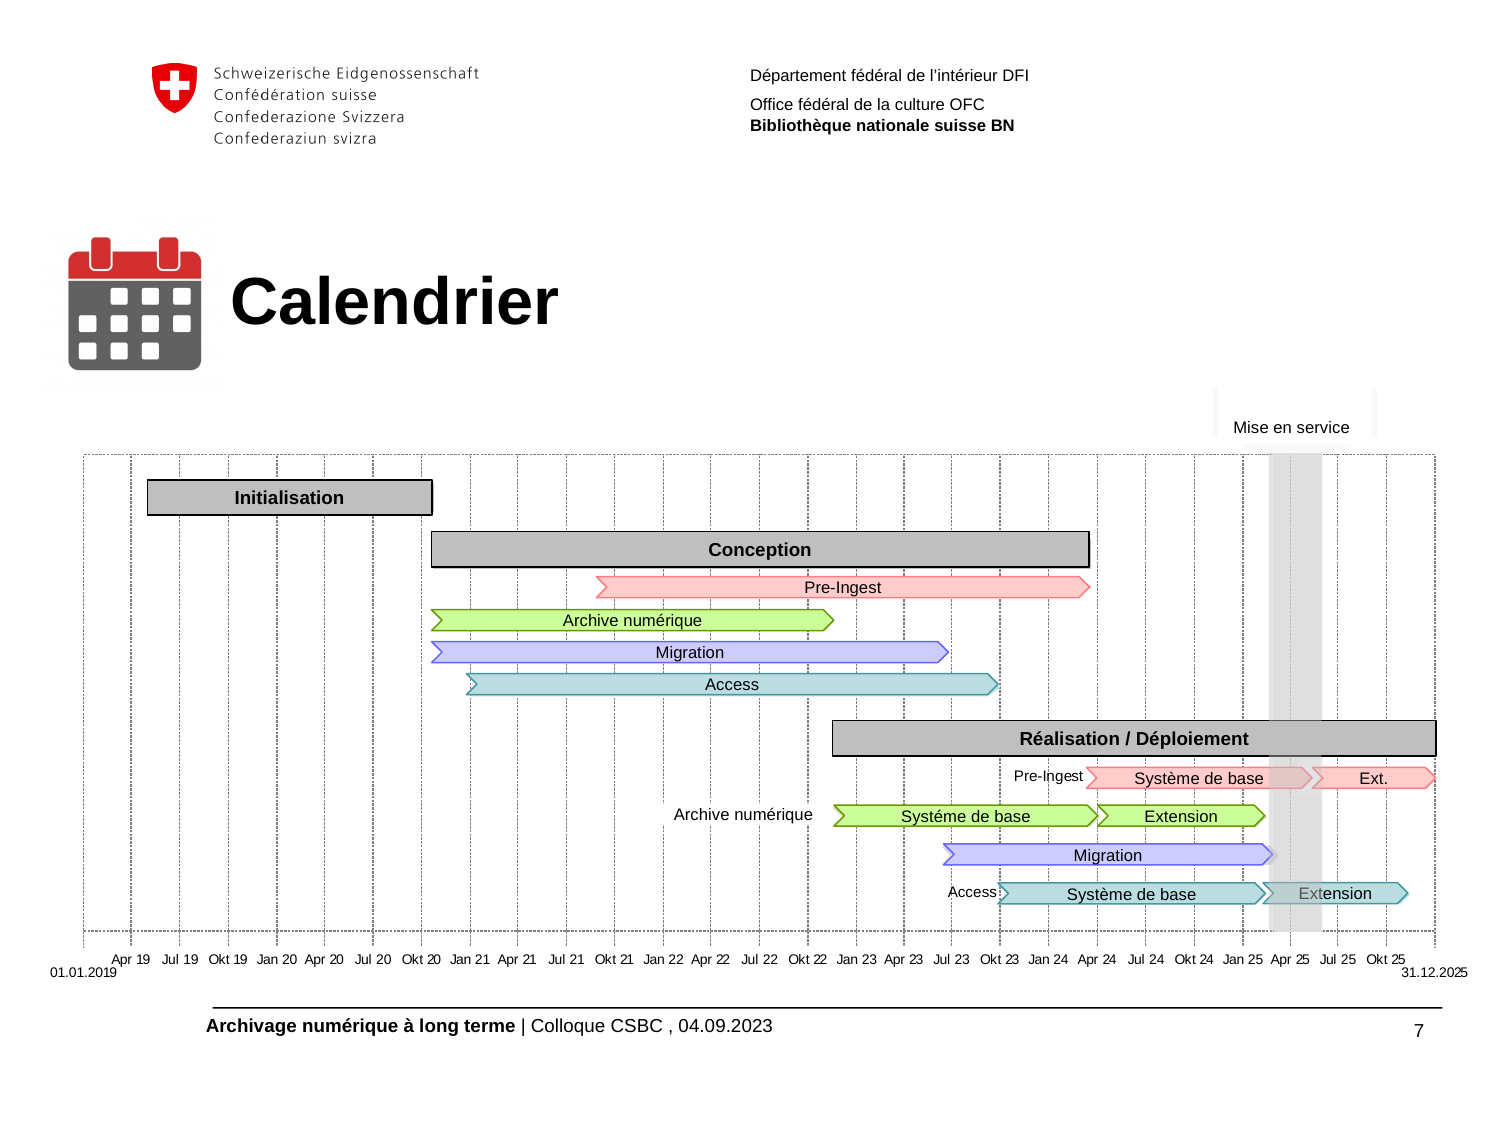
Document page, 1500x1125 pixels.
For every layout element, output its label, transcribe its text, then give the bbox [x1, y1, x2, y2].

title [234, 231, 1437, 383]
picture [40, 209, 1477, 988]
picture [152, 63, 480, 147]
text_box Calendrier [234, 258, 1436, 383]
